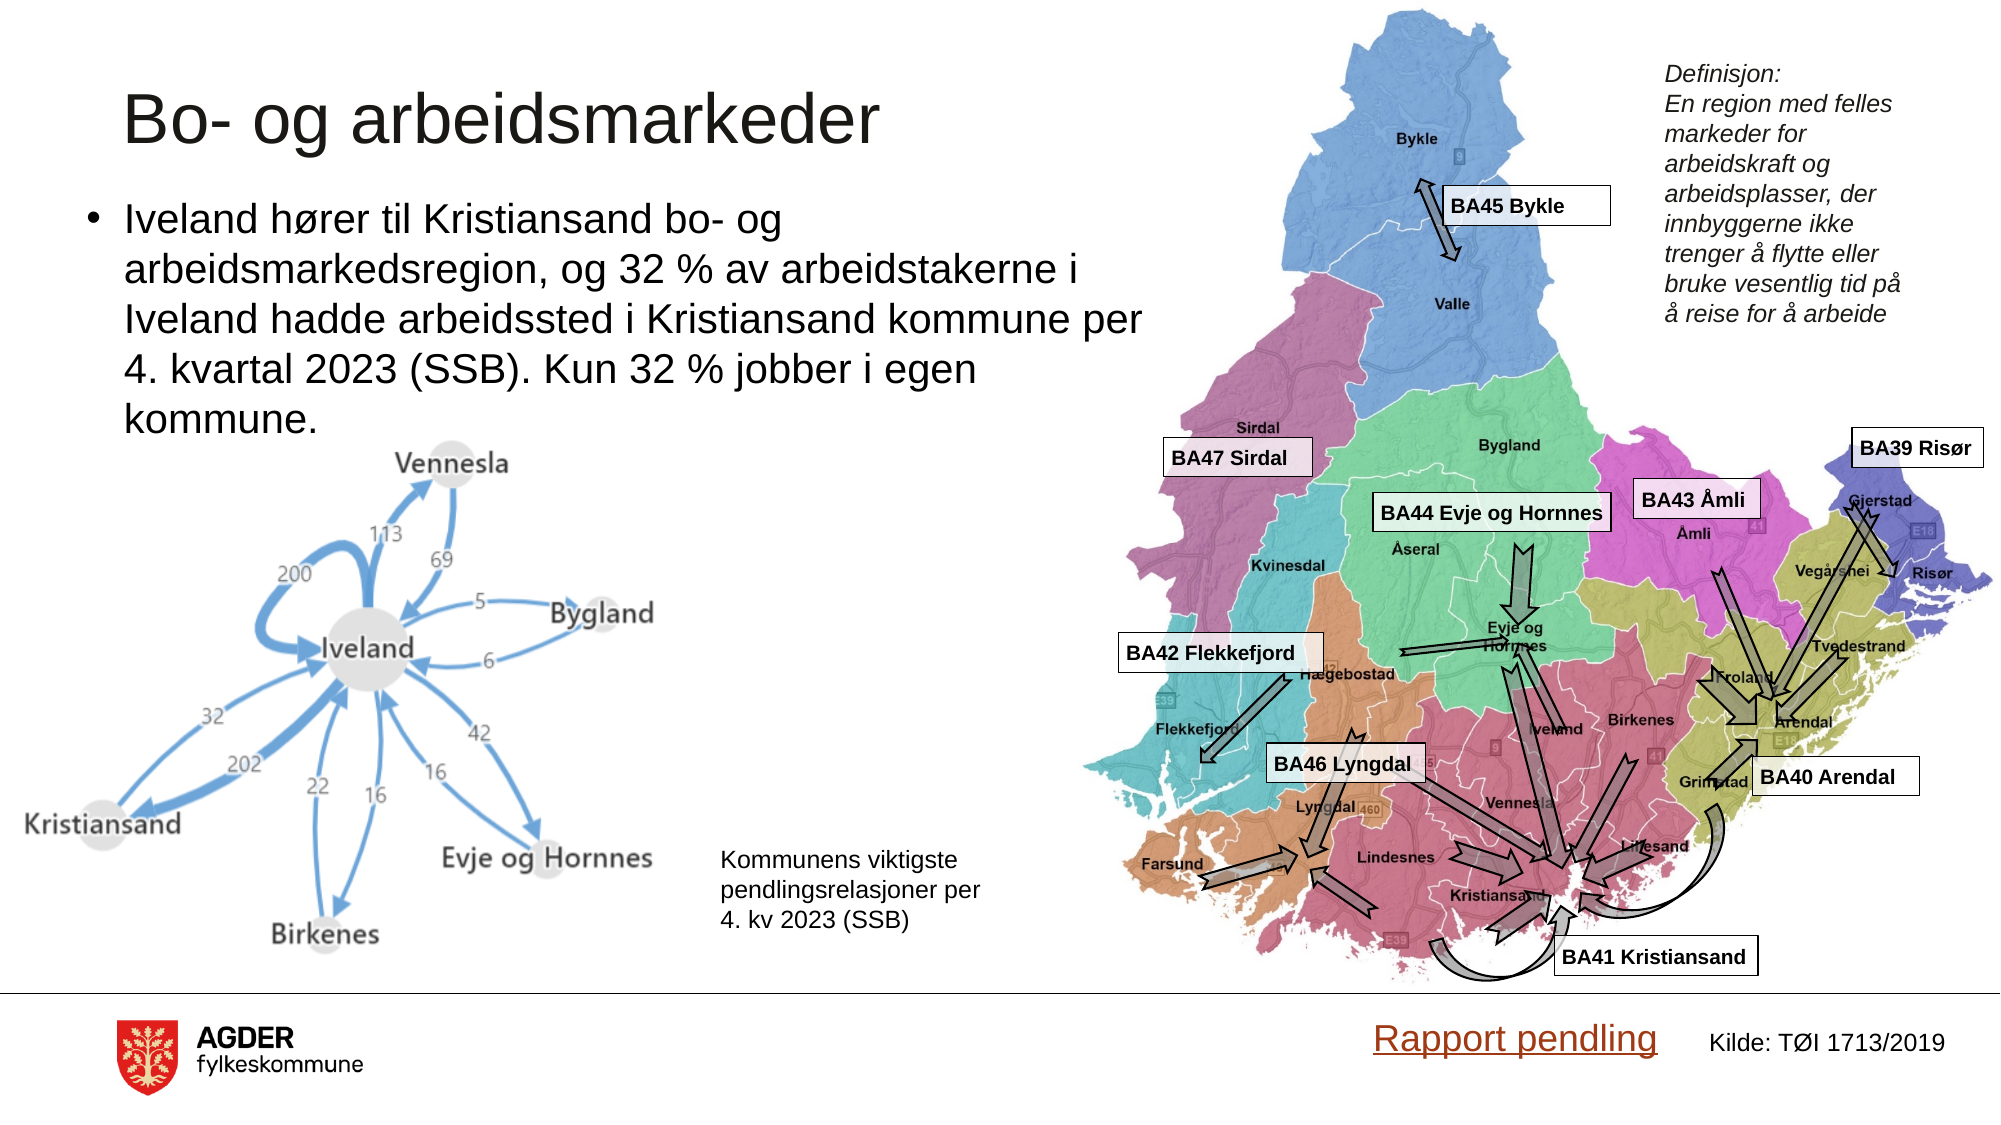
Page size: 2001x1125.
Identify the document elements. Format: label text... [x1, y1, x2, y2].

list Iveland hører til Kristiansand bo- og arbeidsmarkedsregion, og 32 % av arbeidstakerne i Iveland hadde arbeidssted i Kristiansand kommune per 4. kvartal 2023 (SSB). Kun 32 % jobber i egen kommune. [86, 192, 1079, 458]
picture [1, 425, 674, 969]
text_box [1183, 175, 1883, 977]
text_box Kilde: TØI 1713/2019 [1698, 1019, 1962, 1064]
picture [1079, 0, 1998, 993]
text_box Kommunens viktigste pendlingsrelasjoner per 4. kv 2023 (SSB) [705, 835, 1000, 941]
text_box Rapport pendling [1358, 1006, 1698, 1067]
title Bo- og arbeidsmarkeder [73, 69, 930, 162]
picture [117, 1020, 363, 1096]
